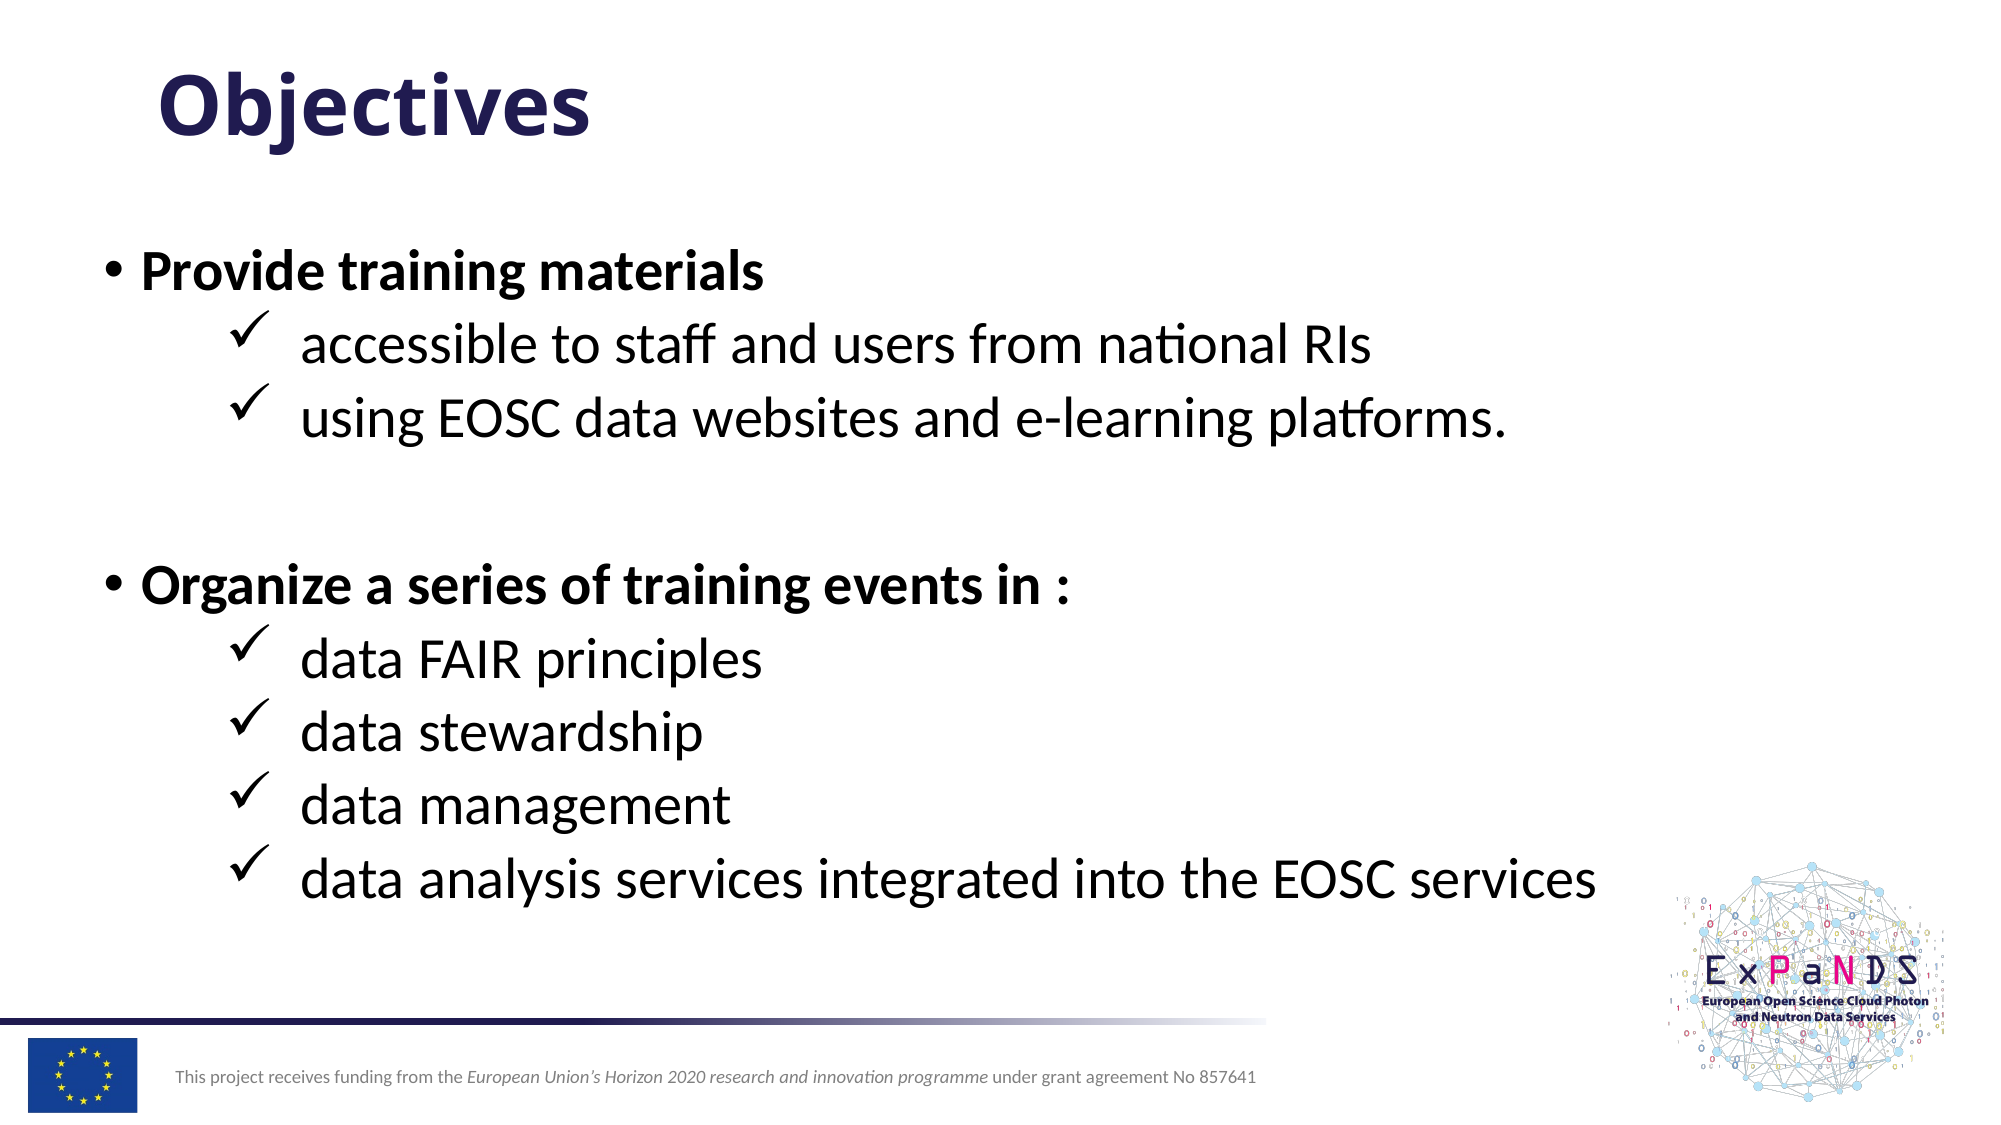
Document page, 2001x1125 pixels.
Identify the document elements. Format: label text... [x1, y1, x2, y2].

title Objectives [141, 0, 1867, 218]
picture [27, 1038, 138, 1113]
picture [1668, 862, 1944, 1102]
list Provide training materials accessible to staff and users from national RIs using EOSC data websites and e-learning platforms. Organize a series of training events in : data FAIR principles data stewardship data management data analysis services integrated into the EOSC services [88, 232, 1923, 770]
